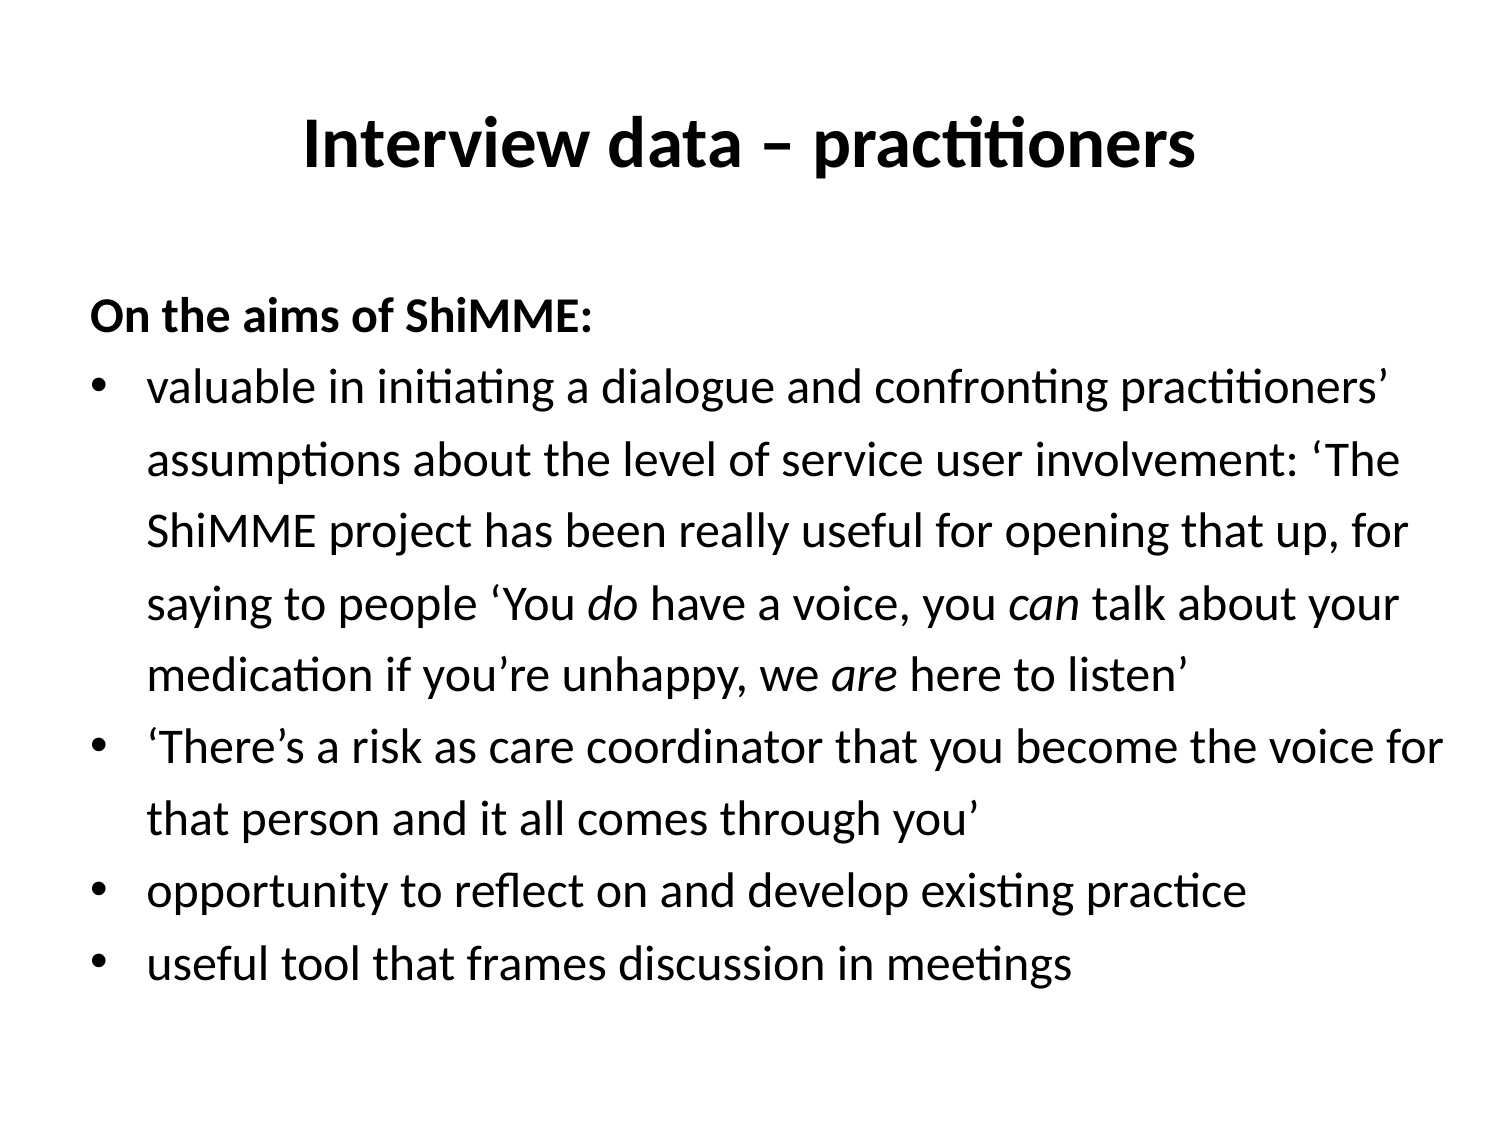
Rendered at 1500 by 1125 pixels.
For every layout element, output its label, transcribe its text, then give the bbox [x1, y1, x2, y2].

title Interview data – practitioners [75, 45, 1425, 233]
list On the aims of ShiMME: valuable in initiating a dialogue and confronting practitioners’ assumptions about the level of service user involvement: ‘The ShiMME project has been really useful for opening that up, for saying to people ‘You do have a voice, you can talk about your medication if you’re unhappy, we are here to listen’ ‘There’s a risk as care coordinator that you become the voice for that person and it all comes through you’ opportunity to reflect on and develop existing practice useful tool that frames discussion in meetings [75, 262, 1483, 1005]
